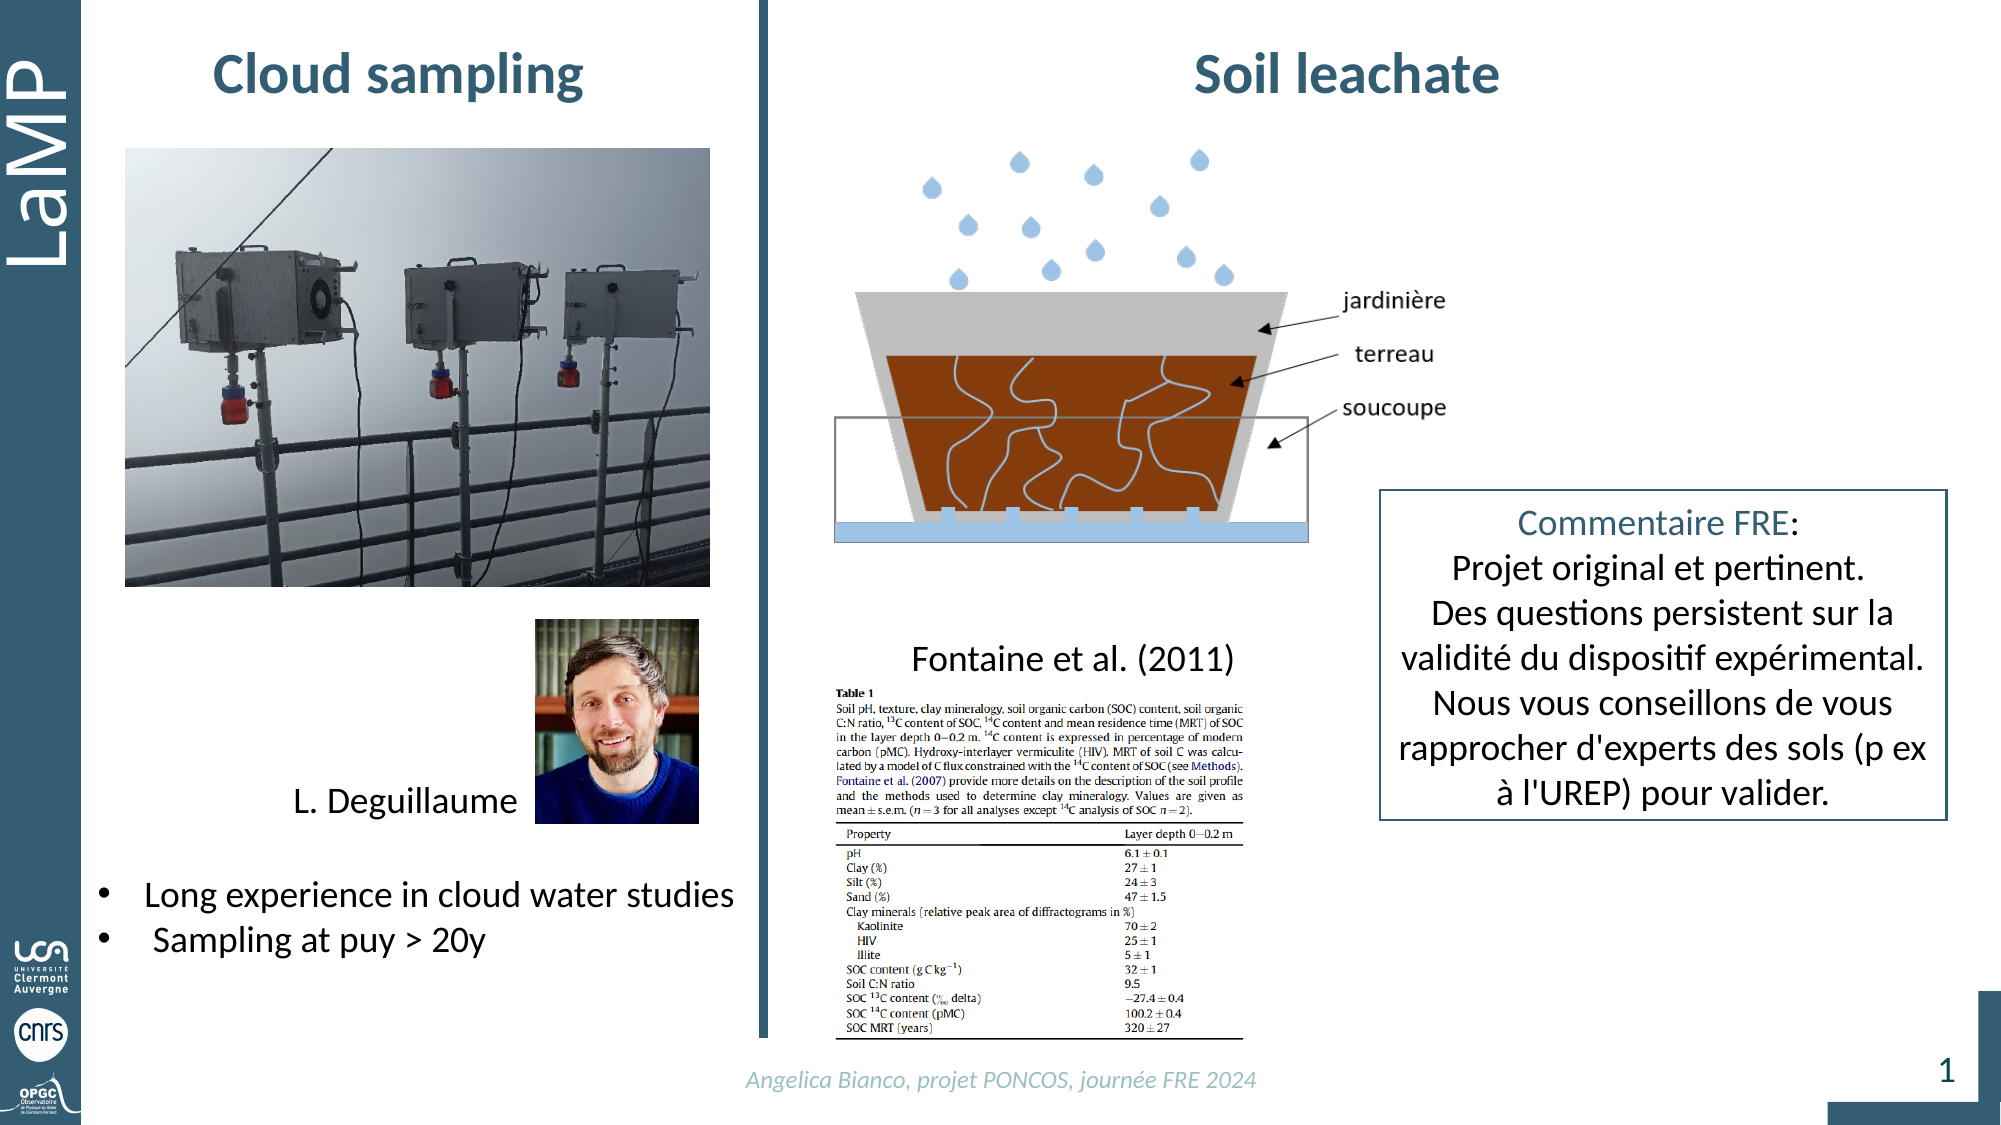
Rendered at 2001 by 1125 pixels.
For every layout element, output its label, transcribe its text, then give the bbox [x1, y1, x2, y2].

text_box L. Deguillaume [184, 768, 531, 828]
picture [834, 148, 1464, 543]
picture [14, 1008, 68, 1062]
picture [827, 680, 1249, 1045]
text_box 1 [1922, 1037, 1971, 1098]
picture [14, 941, 69, 995]
text_box Soil leachate [1180, 27, 1516, 113]
picture [125, 148, 710, 587]
text_box Commentaire FRE: Projet original et pertinent. Des questions persistent sur la validité du dispositif expérimental. Nous vous conseillons de vous rapprocher d'experts des sols (p ex à l'UREP) pour valider. [1379, 489, 1948, 821]
text_box Fontaine et al. (2011) [896, 626, 1251, 682]
text_box Long experience in cloud water studies Sampling at puy > 20y [82, 862, 760, 968]
picture [535, 619, 699, 824]
picture [0, 1072, 84, 1115]
text_box Cloud sampling [199, 27, 599, 113]
text_box Angelica Bianco, projet PONCOS, journée FRE 2024 [730, 1056, 1273, 1102]
